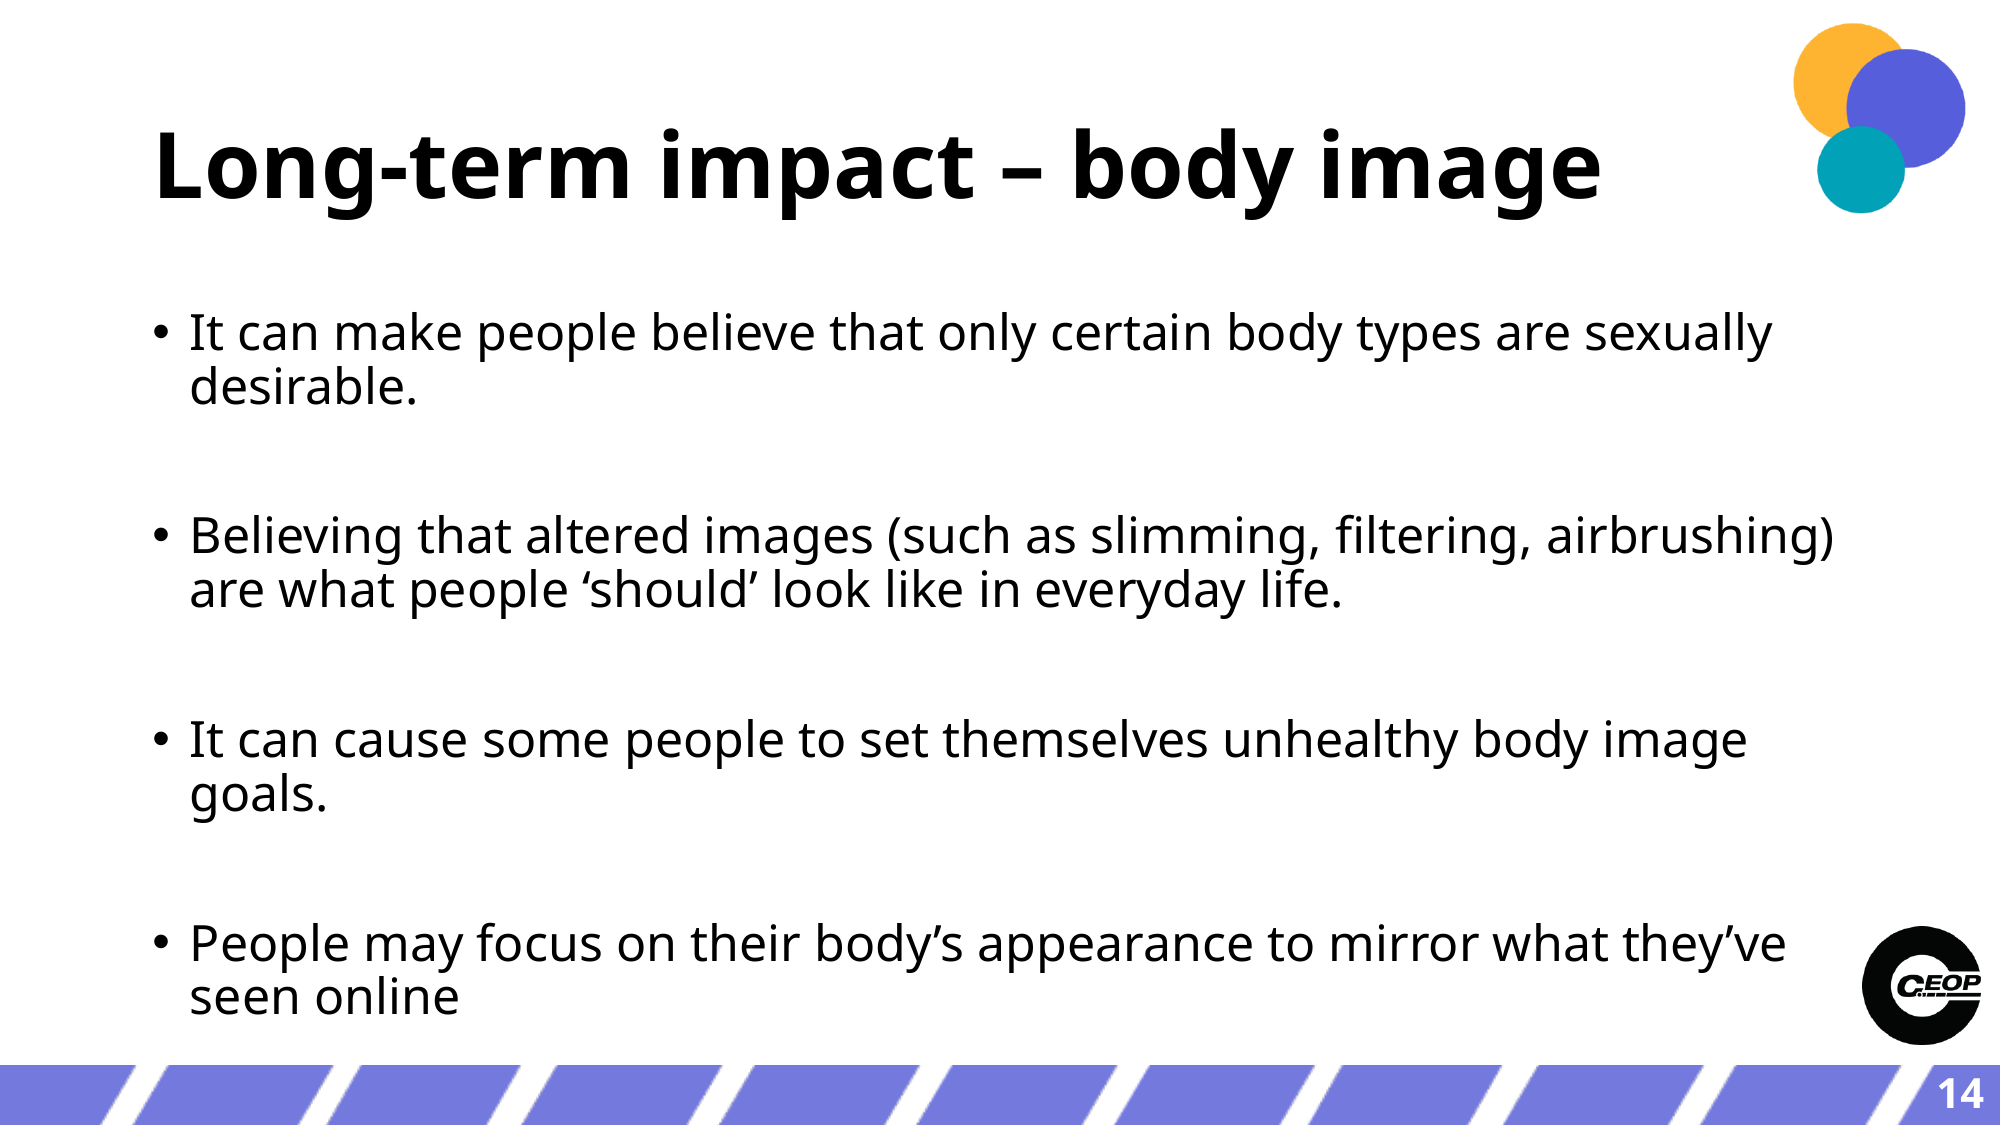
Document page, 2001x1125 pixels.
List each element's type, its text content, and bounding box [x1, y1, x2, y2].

list It can make people believe that only certain body types are sexually desirable. Believing that altered images (such as slimming, filtering, airbrushing) are what people ‘should’ look like in everyday life. It can cause some people to set themselves unhealthy body image goals. People may focus on their body’s appearance to mirror what they’ve seen online [137, 299, 1863, 1085]
picture [1863, 926, 1981, 1045]
title Long-term impact – body image [137, 59, 1863, 278]
picture [1760, 0, 1998, 237]
picture [0, 1065, 1549, 1125]
slide_number 14 [1549, 1065, 2000, 1125]
